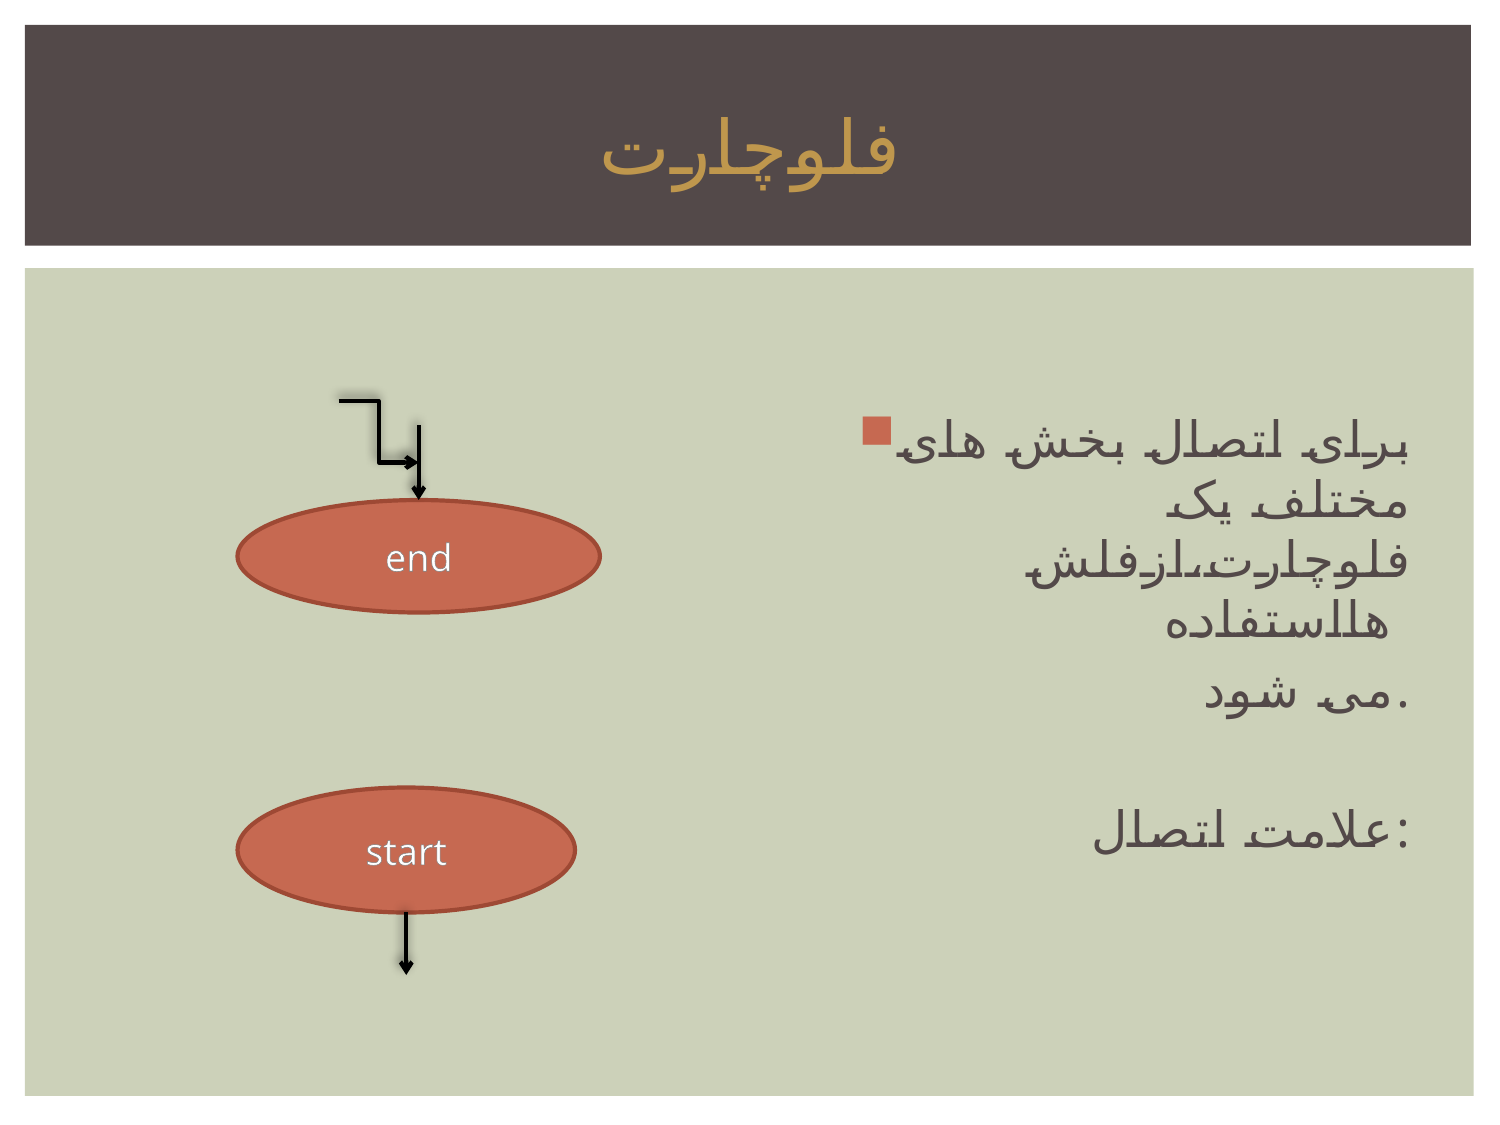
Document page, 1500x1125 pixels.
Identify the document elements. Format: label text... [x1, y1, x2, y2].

title فلوچارت [62, 58, 1438, 232]
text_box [338, 400, 419, 463]
text_box end [235, 497, 603, 615]
text_box start [235, 785, 578, 915]
list برای اتصال بخش های مختلف یک فلوچارت،ازفلش هااستفاده می شود. علامت اتصال: [761, 399, 1425, 1005]
